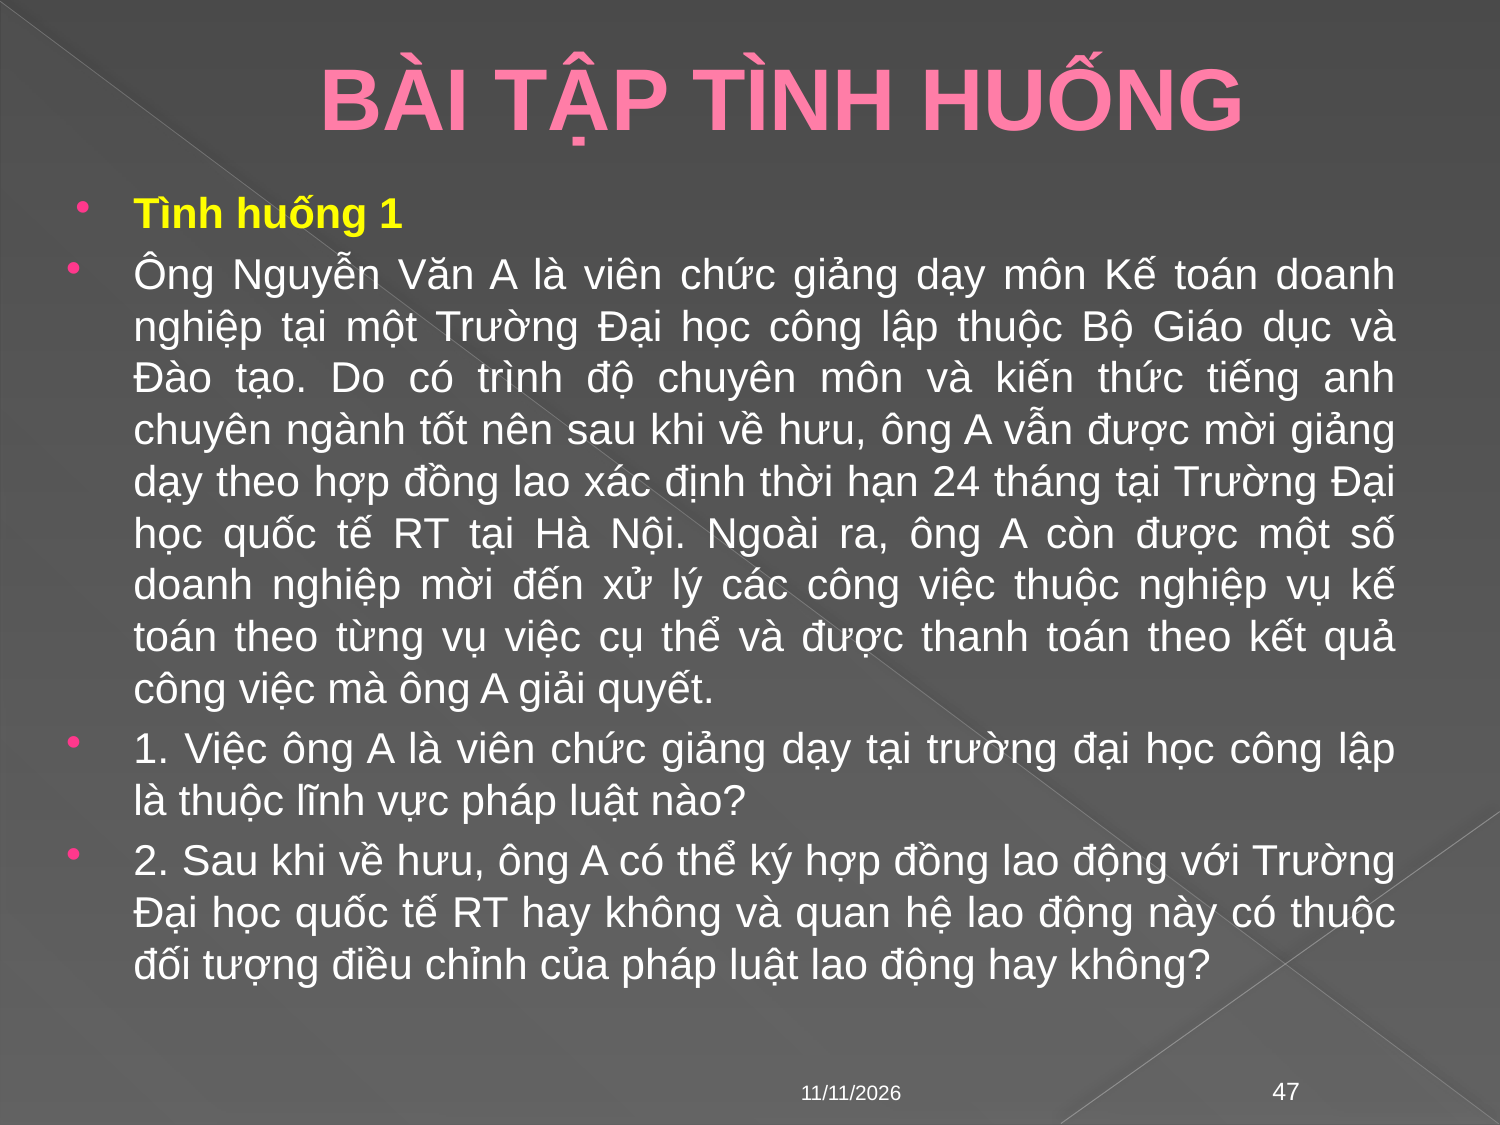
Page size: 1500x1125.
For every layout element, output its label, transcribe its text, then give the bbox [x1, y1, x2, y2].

slide_number 47 [1245, 1063, 1328, 1113]
list Tình huống 1 Ông Nguyễn Văn A là viên chức giảng dạy môn Kế toán doanh nghiệp tại một Trường Đại học công lập thuộc Bộ Giáo dục và Đào tạo. Do có trình độ chuyên môn và kiến thức tiếng anh chuyên ngành tốt nên sau khi về hưu, ông A vẫn được mời giảng dạy theo hợp đồng lao xác định thời hạn 24 tháng tại Trường Đại học quốc tế RT tại Hà Nội. Ngoài ra, ông A còn được một số doanh nghiệp mời đến xử lý các công việc thuộc nghiệp vụ kế toán theo từng vụ việc cụ thể và được thanh toán theo kết quả công việc mà ông A giải quyết. 1. Việc ông A là viên chức giảng dạy tại trường đại học công lập là thuộc lĩnh vực pháp luật nào? 2. Sau khi về hưu, ông A có thể ký hợp đồng lao động với Trường Đại học quốc tế RT hay không và quan hệ lao động này có thuộc đối tượng điều chỉnh của pháp luật lao động hay không? [53, 178, 1412, 1046]
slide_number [786, 1062, 1136, 1113]
title BÀI TẬP TÌNH HUỐNG [75, 30, 1412, 161]
